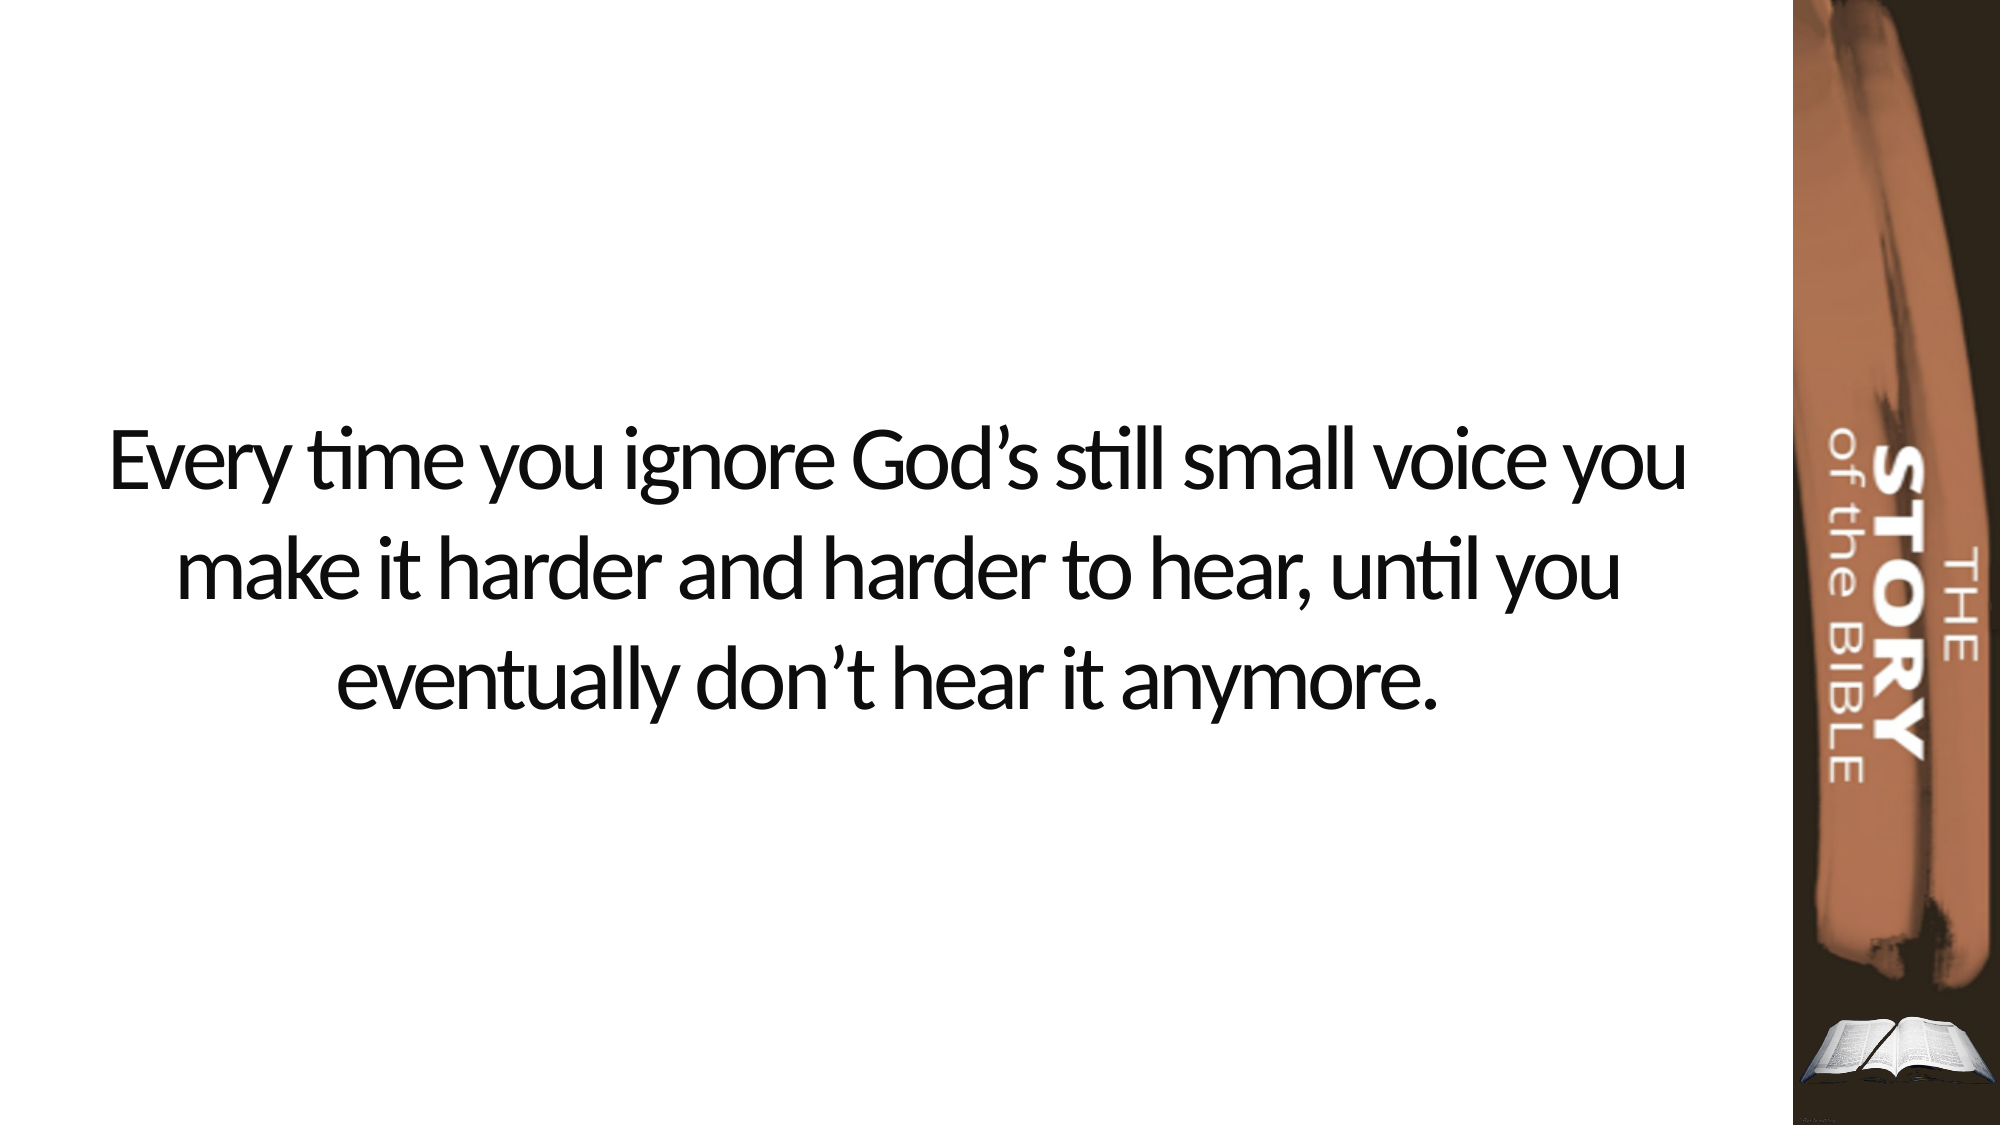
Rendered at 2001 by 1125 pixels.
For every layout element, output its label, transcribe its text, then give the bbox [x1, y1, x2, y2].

text_box Every time you ignore God’s still small voice you make it harder and harder to hear, until you eventually don’t hear it anymore. [42, 34, 1753, 1090]
picture [1793, 0, 2000, 1125]
